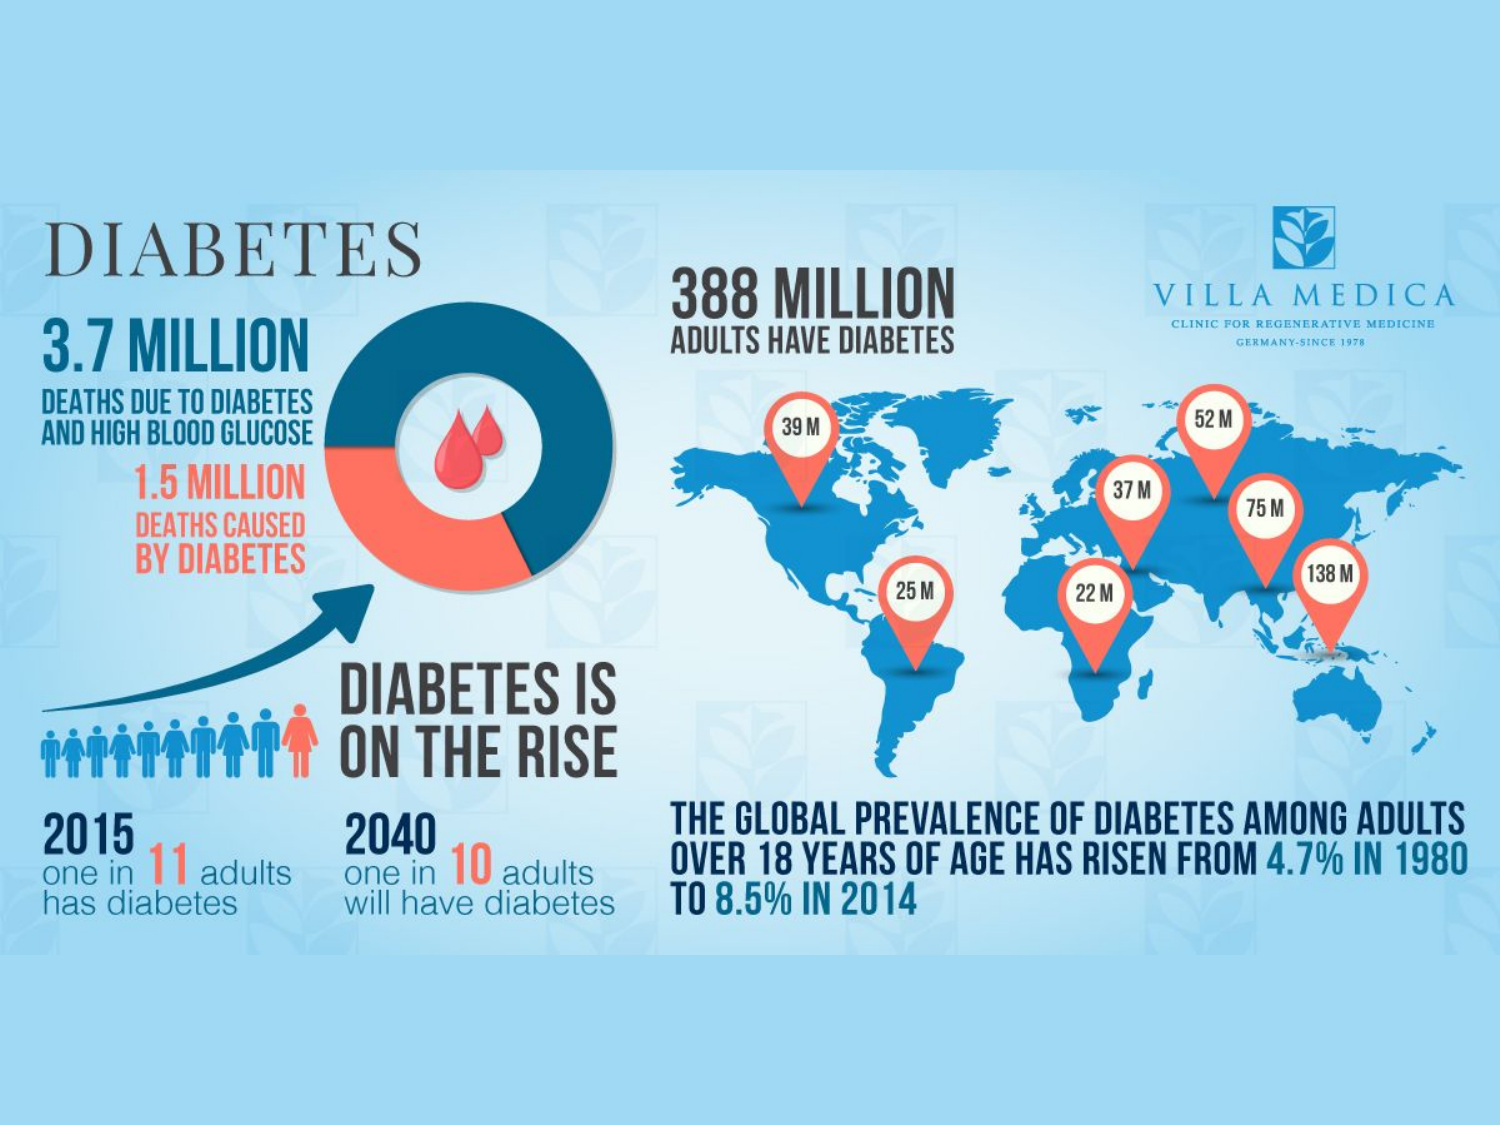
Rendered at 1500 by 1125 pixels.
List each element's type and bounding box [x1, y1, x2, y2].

picture [0, 170, 1500, 955]
